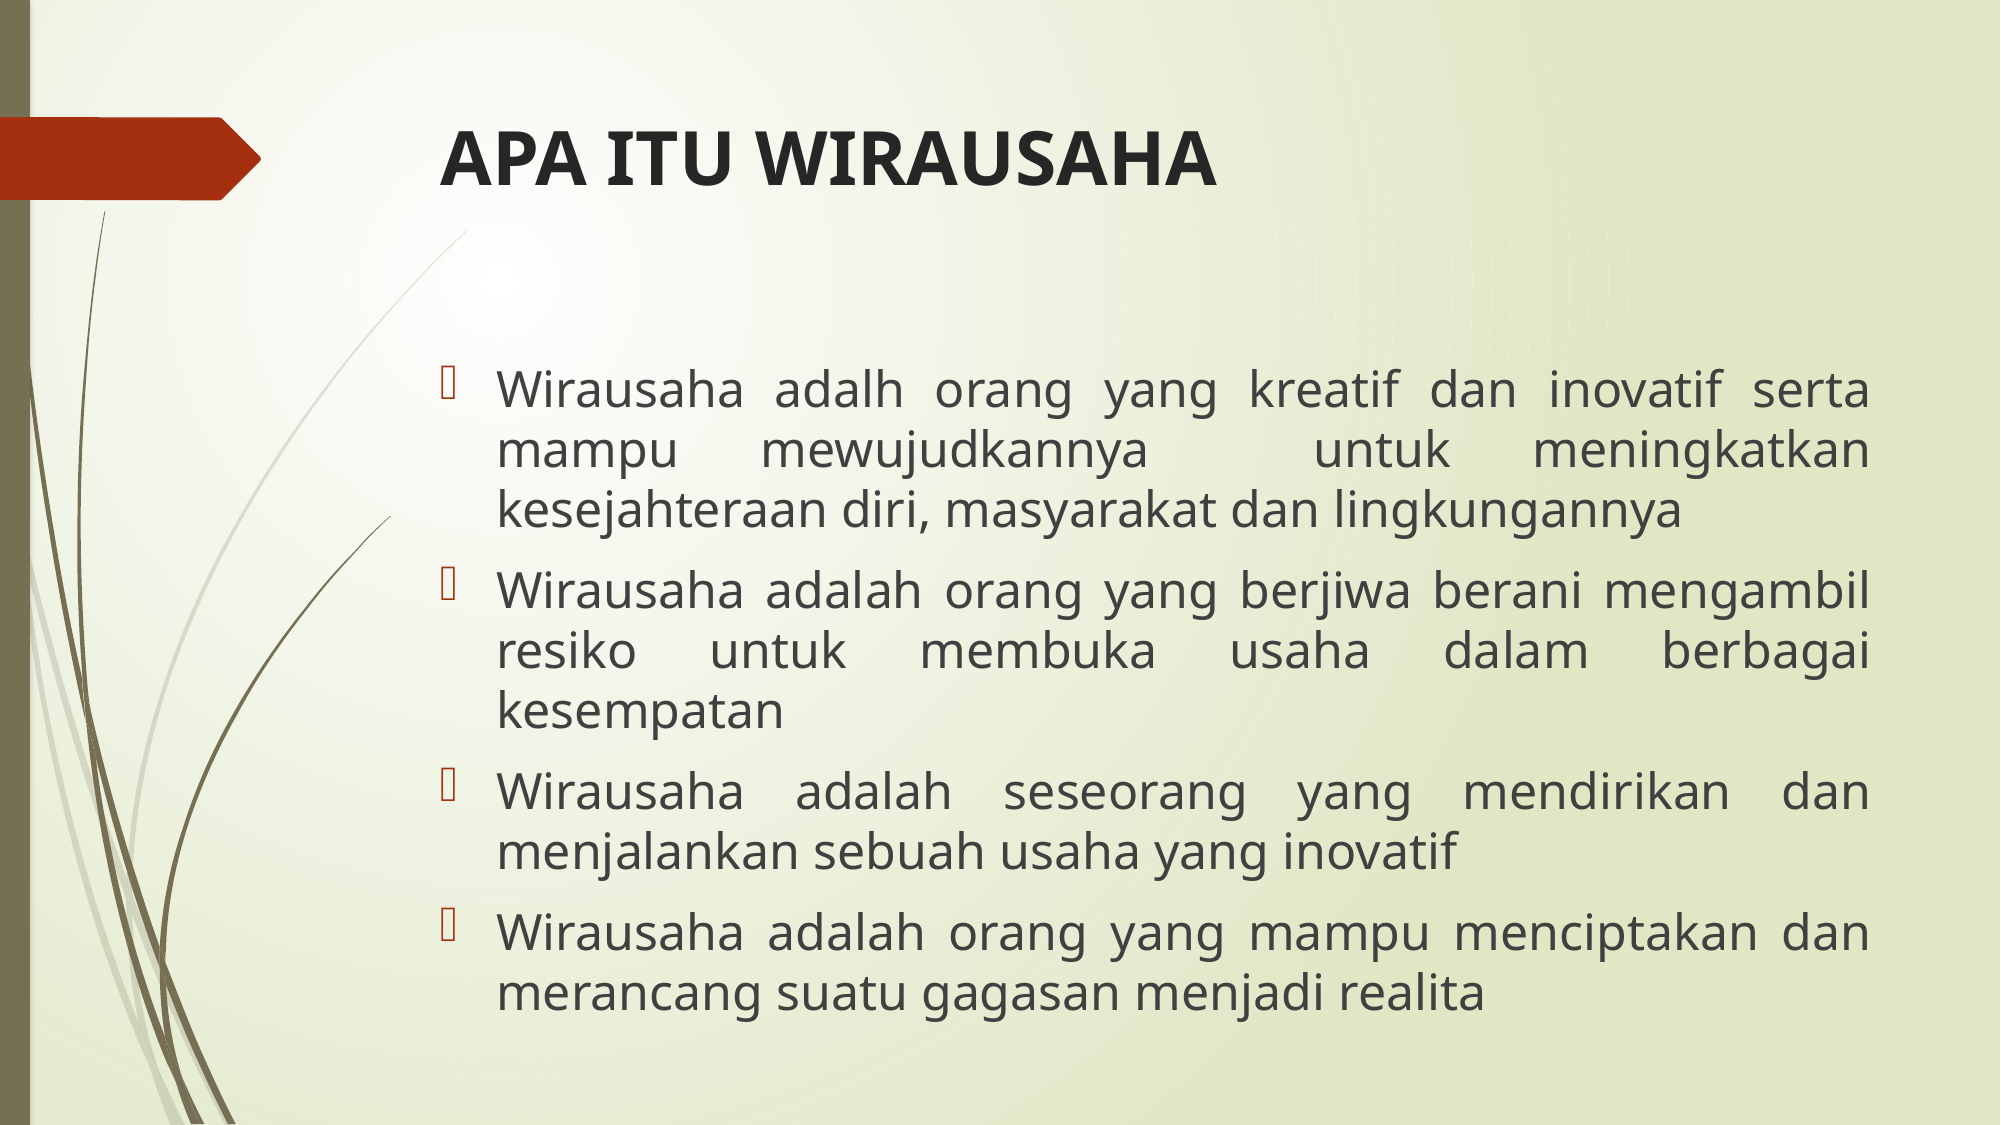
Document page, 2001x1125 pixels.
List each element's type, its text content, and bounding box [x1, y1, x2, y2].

title APA ITU WIRAUSAHA [425, 102, 1888, 313]
list Wirausaha adalh orang yang kreatif dan inovatif serta mampu mewujudkannya untuk meningkatkan kesejahteraan diri, masyarakat dan lingkungannya Wirausaha adalah orang yang berjiwa berani mengambil resiko untuk membuka usaha dalam berbagai kesempatan Wirausaha adalah seseorang yang mendirikan dan menjalankan sebuah usaha yang inovatif Wirausaha adalah orang yang mampu menciptakan dan merancang suatu gagasan menjadi realita [424, 350, 1888, 970]
